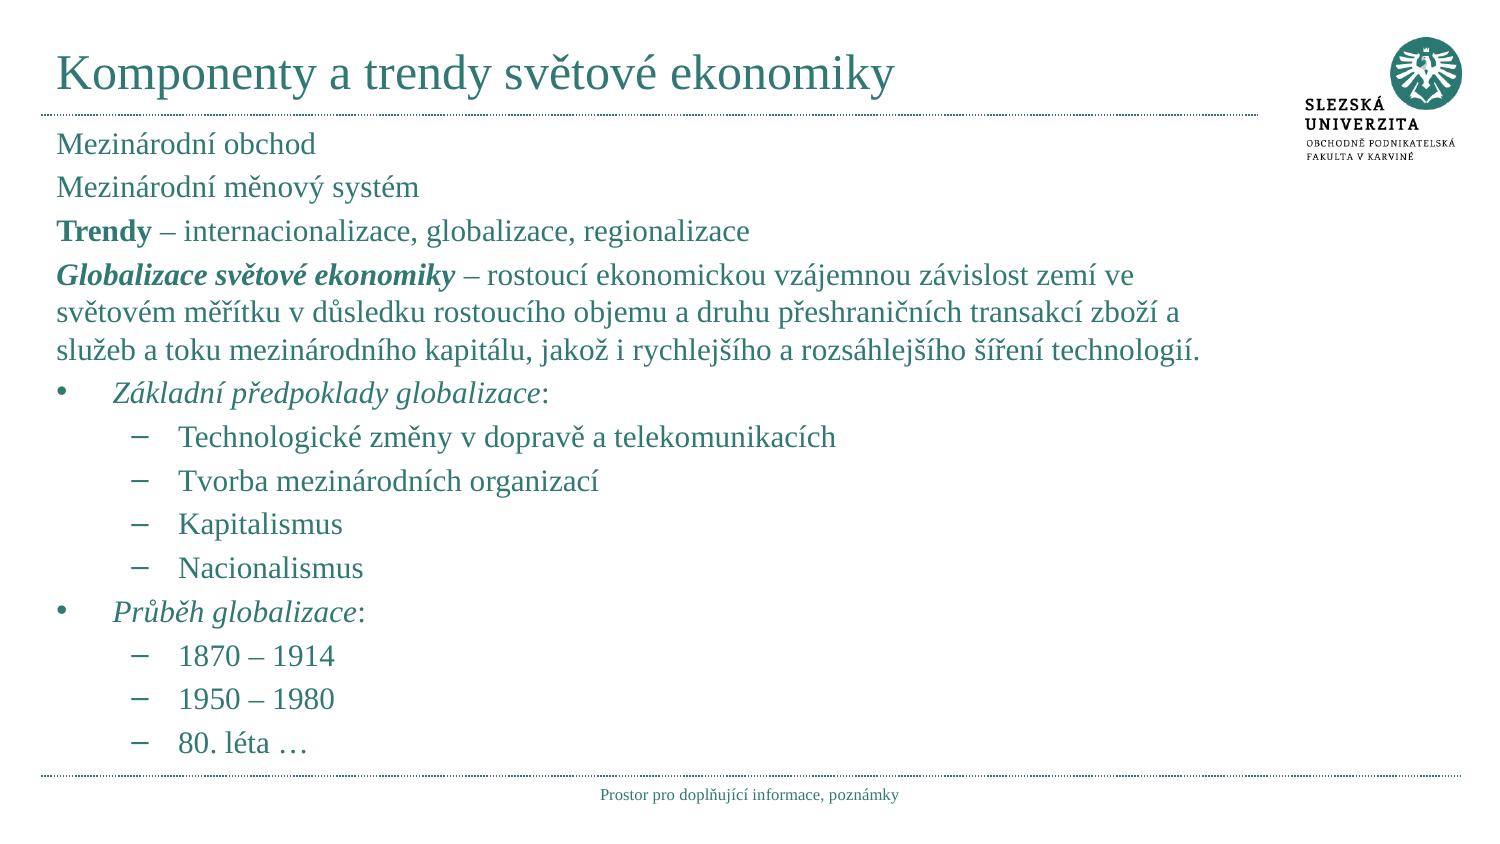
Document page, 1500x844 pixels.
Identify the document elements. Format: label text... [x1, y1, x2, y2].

title Komponenty a trendy světové ekonomiky [41, 32, 1258, 116]
picture [1305, 37, 1462, 160]
text_box Prostor pro doplňující informace, poznámky [442, 776, 1058, 811]
text_box Mezinárodní obchod Mezinárodní měnový systém Trendy – internacionalizace, globalizace, regionalizace Globalizace světové ekonomiky – rostoucí ekonomickou vzájemnou závislost zemí ve světovém měřítku v důsledku rostoucího objemu a druhu přeshraničních transakcí zboží a služeb a toku mezinárodního kapitálu, jakož i rychlejšího a rozsáhlejšího šíření technologií. Základní předpoklady globalizace: Technologické změny v dopravě a telekomunikacích Tvorba mezinárodních organizací Kapitalismus Nacionalismus Průběh globalizace: 1870 – 1914 1950 – 1980 80. léta … [41, 116, 1235, 624]
